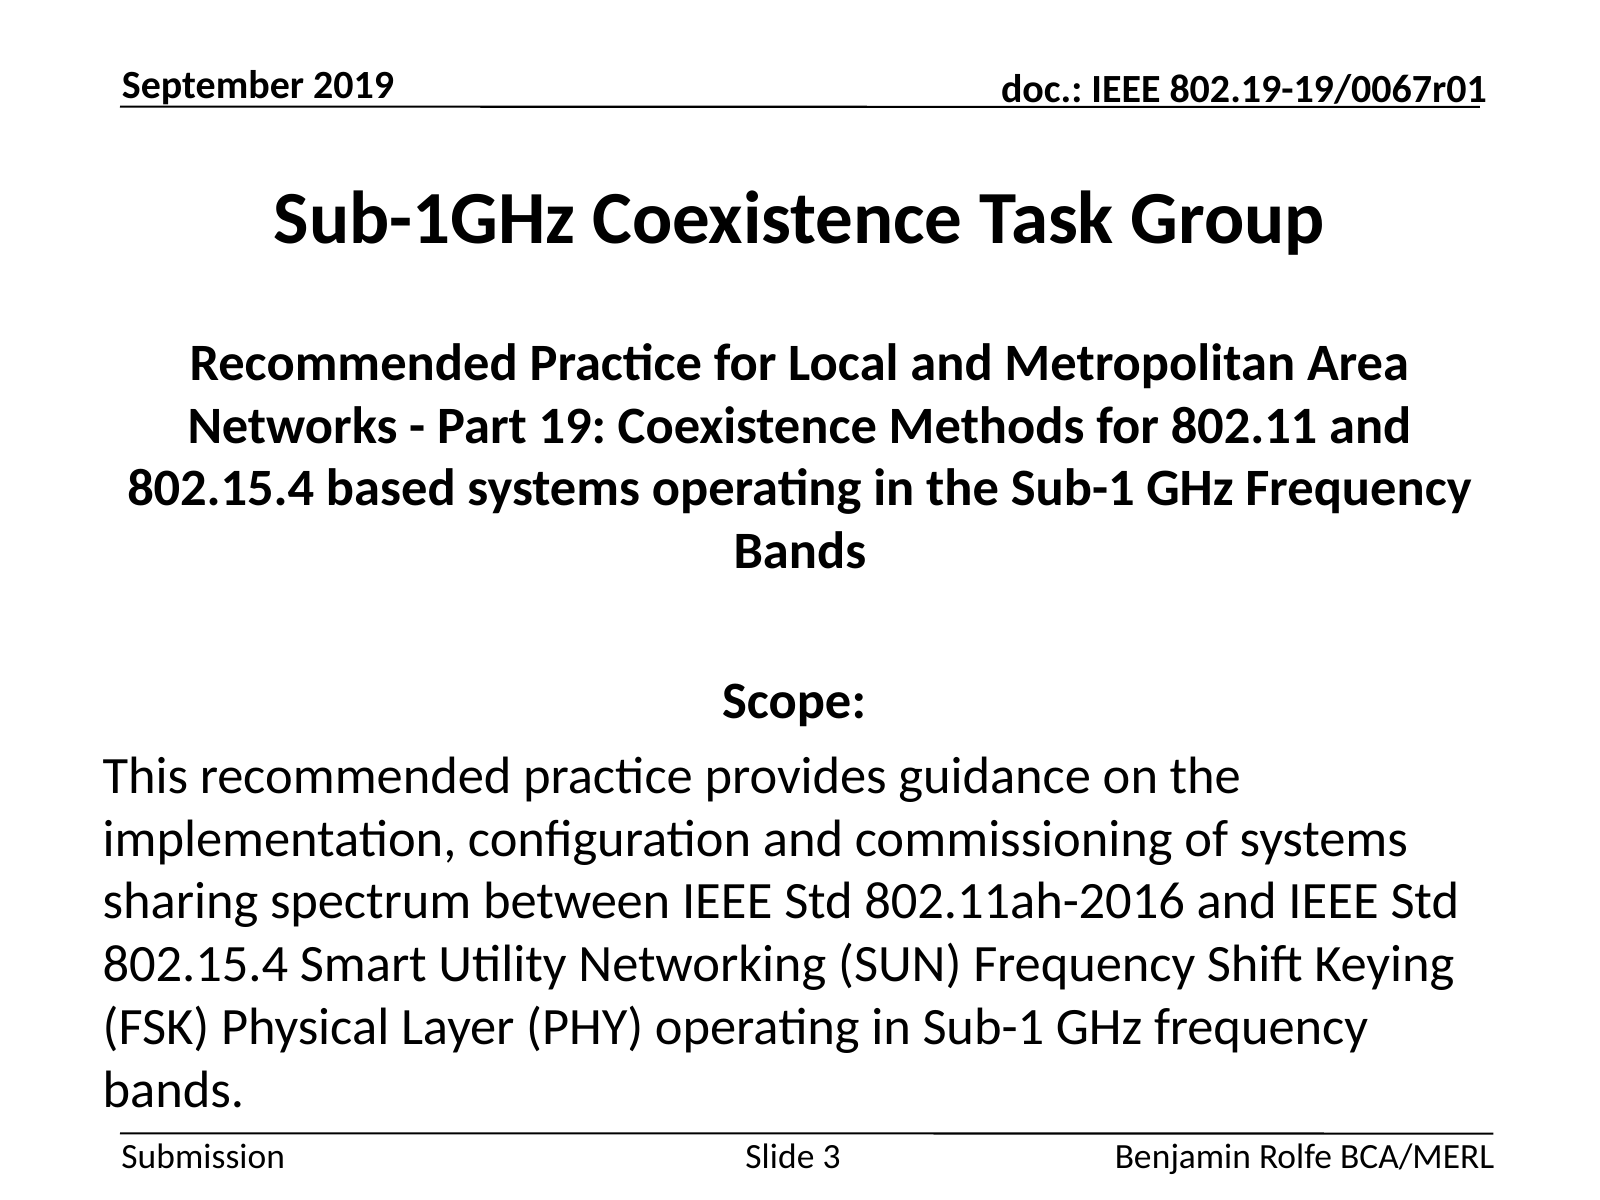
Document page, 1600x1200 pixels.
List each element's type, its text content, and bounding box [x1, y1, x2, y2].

list Recommended Practice for Local and Metropolitan Area Networks - Part 19: Coexistence Methods for 802.11 and 802.15.4 based systems operating in the Sub-1 GHz Frequency Bands Scope: This recommended practice provides guidance on the implementation, configuration and commissioning of systems sharing spectrum between IEEE Std 802.11ah-2016 and IEEE Std 802.15.4 Smart Utility Networking (SUN) Frequency Shift Keying (FSK) Physical Layer (PHY) operating in Sub-1 GHz frequency bands. [87, 319, 1513, 1134]
footer Benjamin Rolfe BCA/MERL [937, 1132, 1495, 1174]
slide_number Slide 3 [733, 1132, 854, 1197]
title Sub-1GHz Coexistence Task Group [119, 119, 1480, 307]
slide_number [121, 58, 451, 107]
